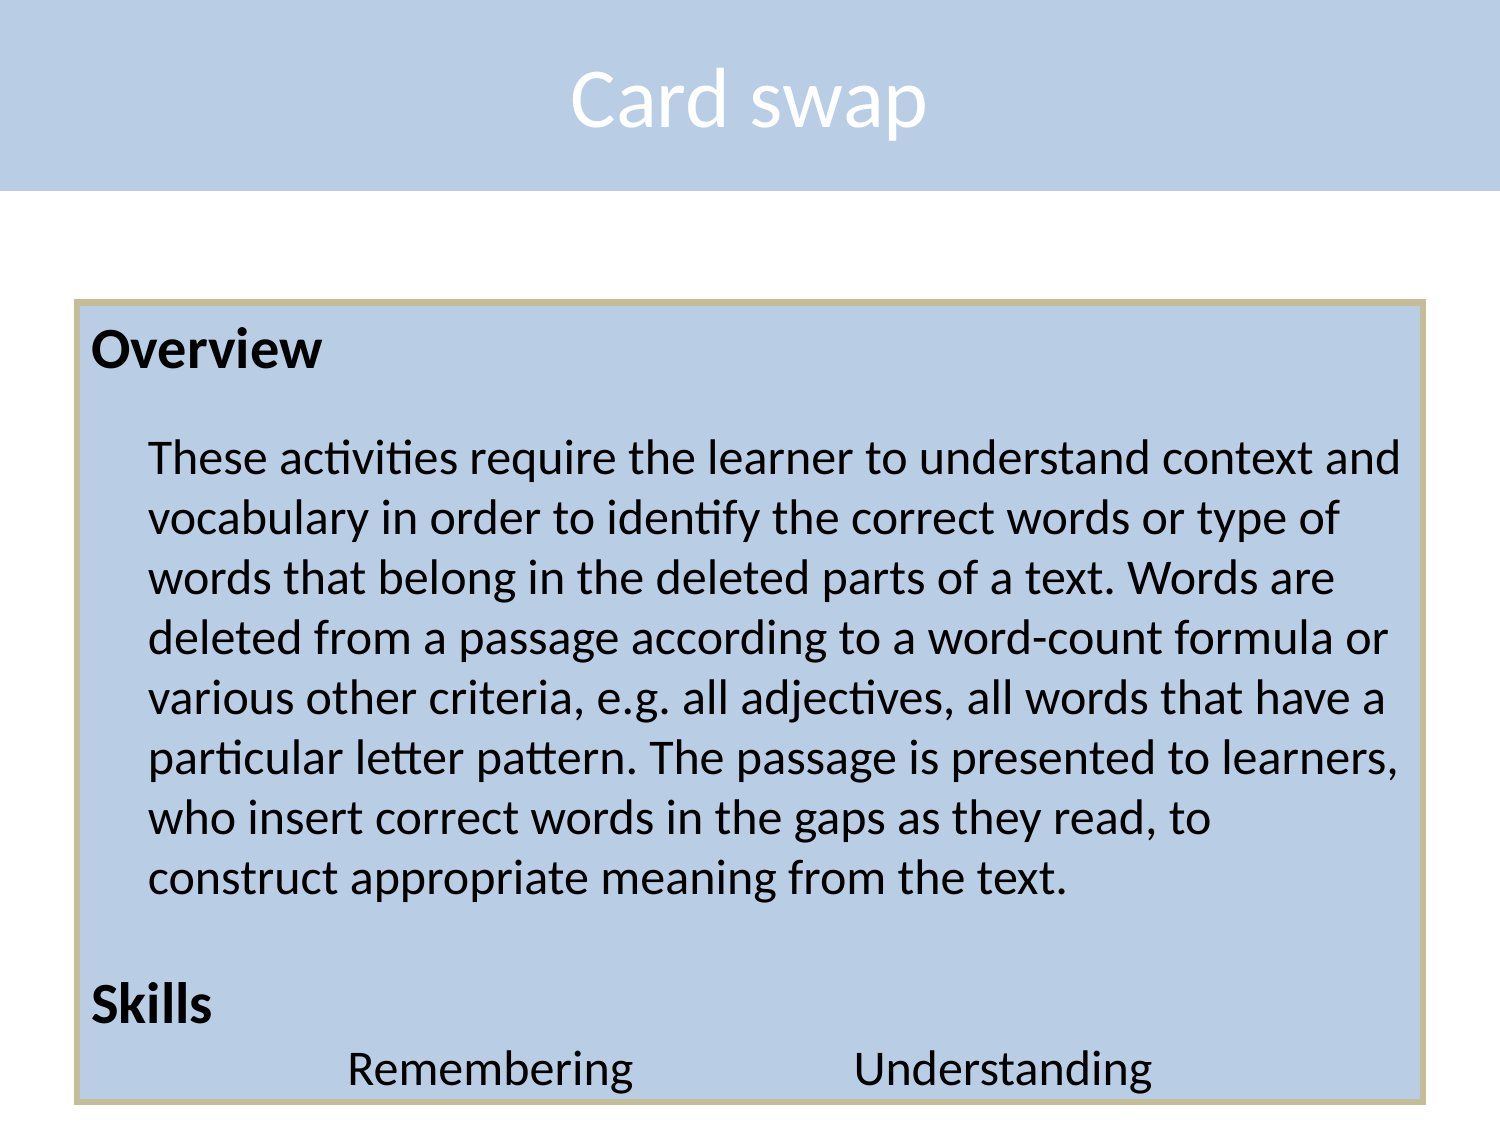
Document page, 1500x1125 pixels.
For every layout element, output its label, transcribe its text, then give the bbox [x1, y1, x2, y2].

text_box Card swap [0, 0, 1500, 188]
text_box Overview These activities require the learner to understand context and vocabulary in order to identify the correct words or type of words that belong in the deleted parts of a text. Words are deleted from a passage according to a word-count formula or various other criteria, e.g. all adjectives, all words that have a particular letter pattern. The passage is presented to learners, who insert correct words in the gaps as they read, to construct appropriate meaning from the text. Skills Remembering Understanding [76, 302, 1424, 1103]
